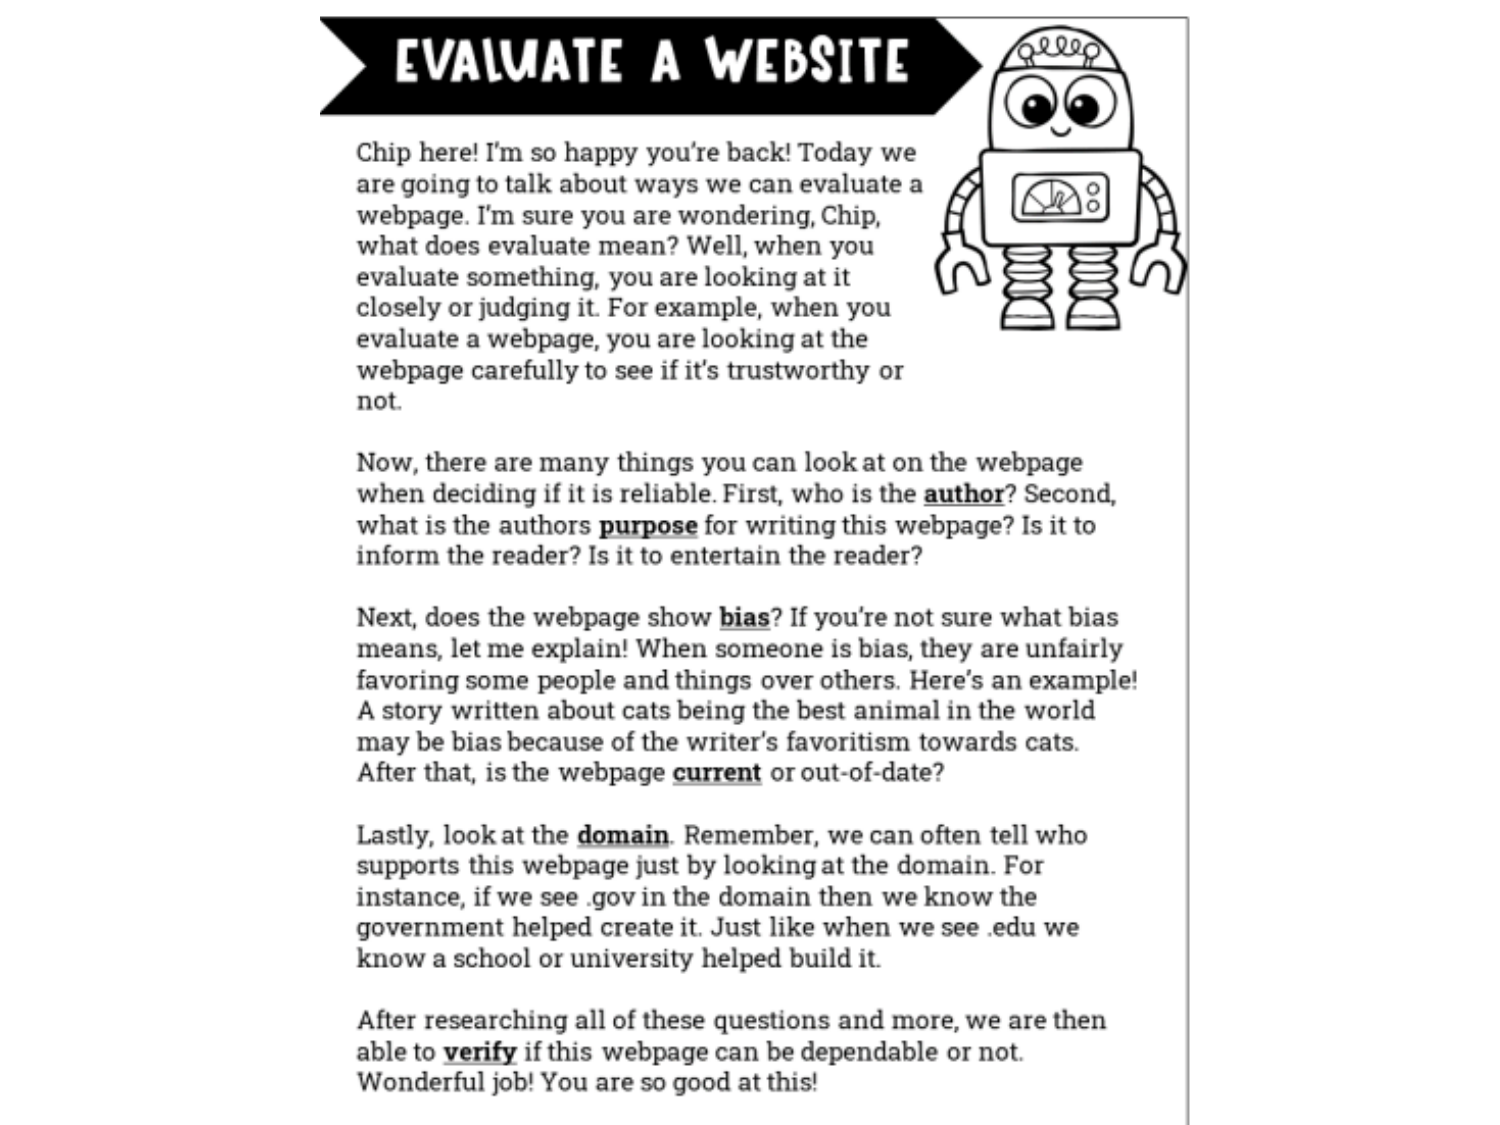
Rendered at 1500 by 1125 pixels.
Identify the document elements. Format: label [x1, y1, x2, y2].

picture [320, 13, 1194, 1125]
